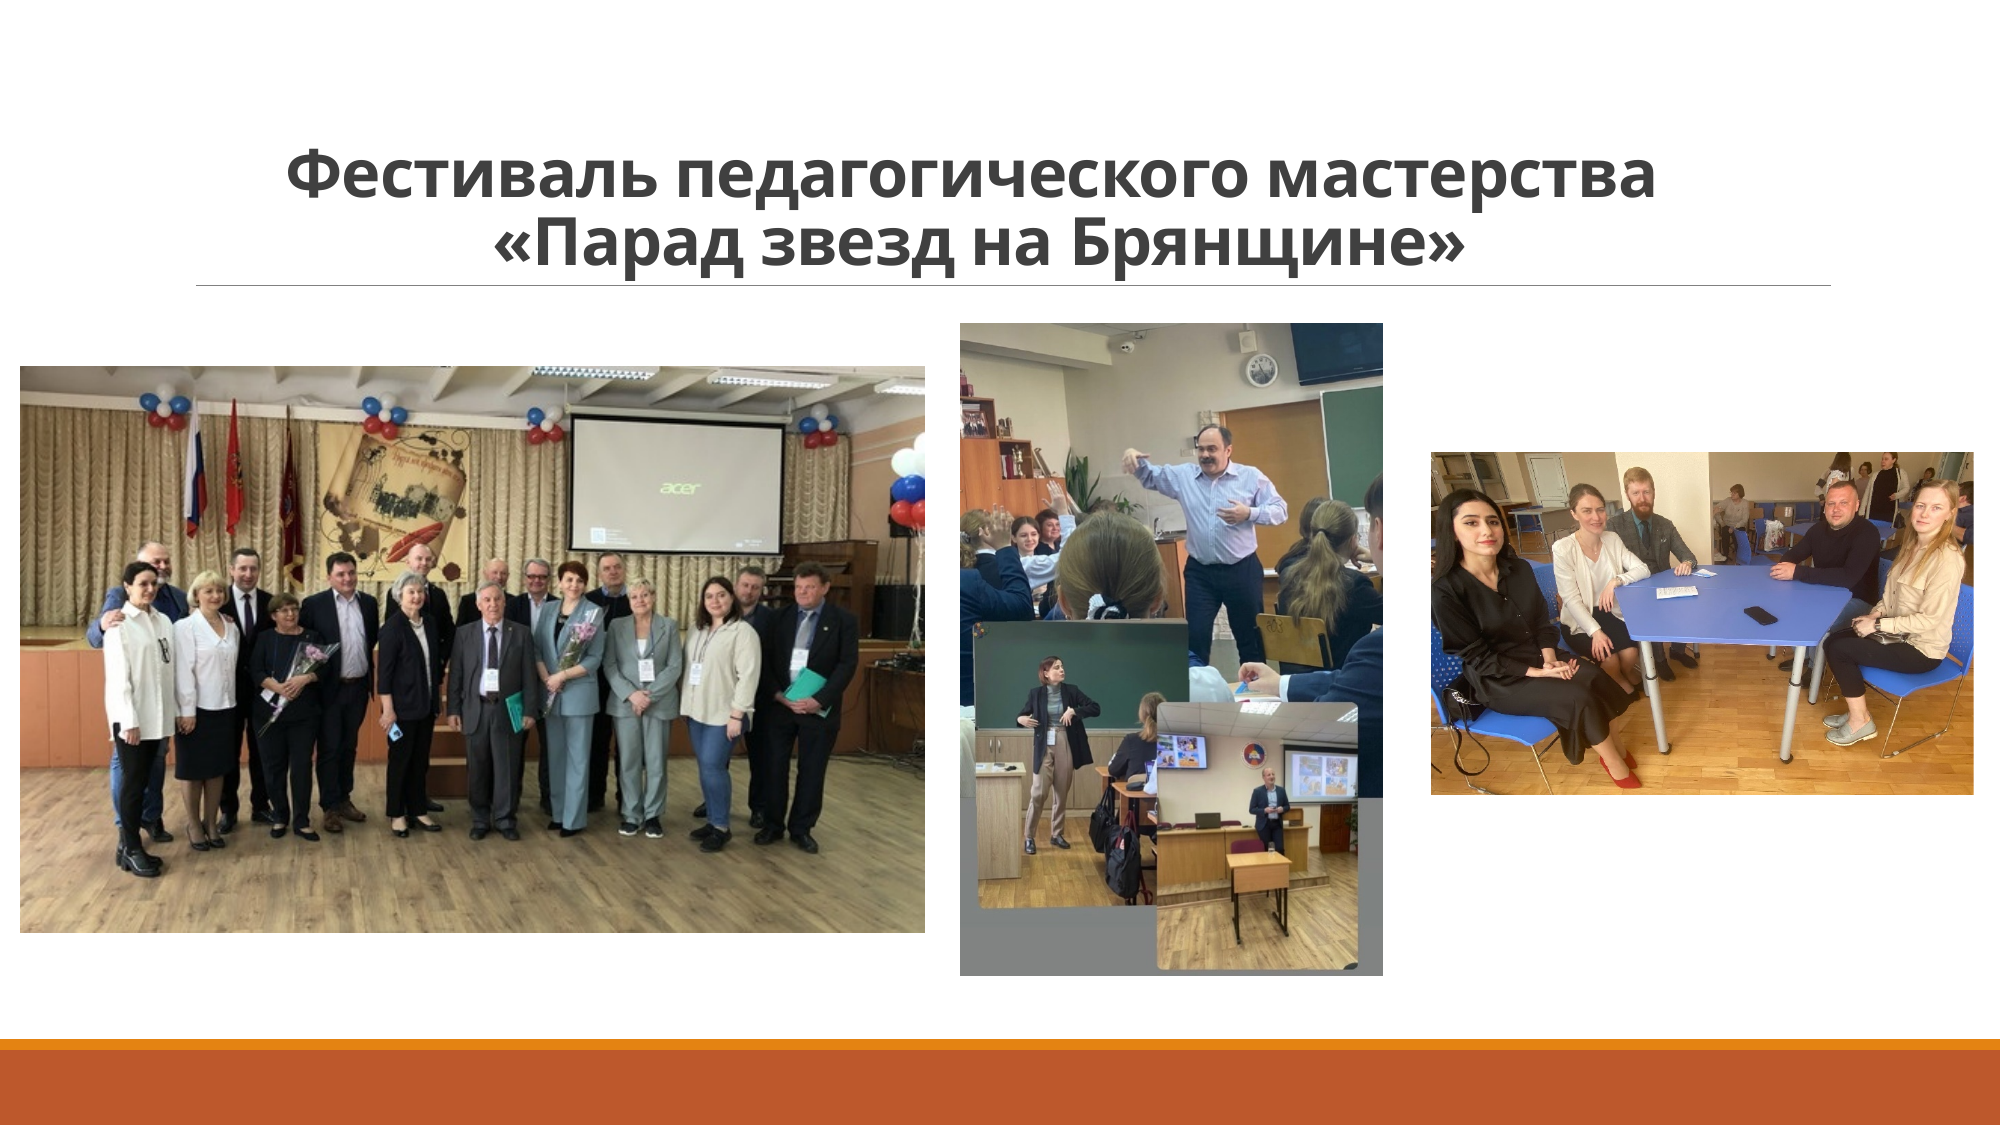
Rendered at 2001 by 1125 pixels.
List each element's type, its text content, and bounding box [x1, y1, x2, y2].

picture [960, 322, 1384, 977]
picture [19, 366, 926, 933]
picture [1430, 452, 1975, 795]
title Фестиваль педагогического мастерства «Парад звезд на Брянщине» [20, 48, 1940, 287]
